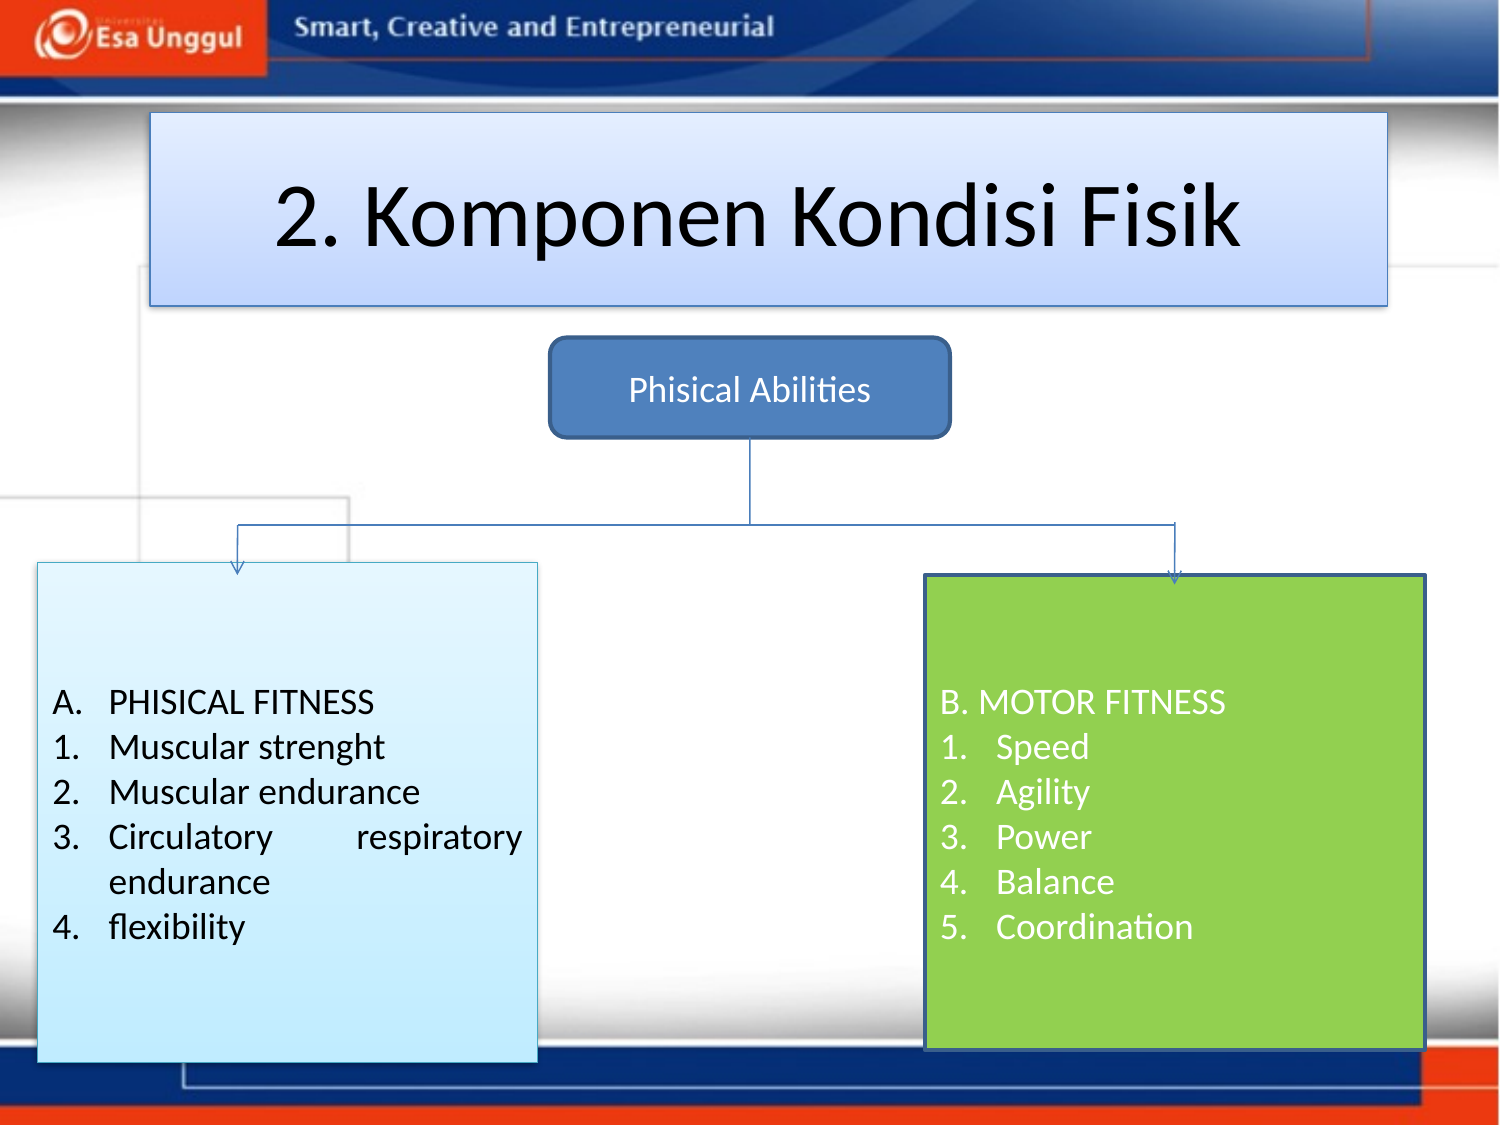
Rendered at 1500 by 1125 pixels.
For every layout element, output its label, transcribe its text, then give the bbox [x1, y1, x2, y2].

text_box Phisical Abilities [547, 335, 953, 440]
title 2. Komponen Kondisi Fisik [149, 112, 1388, 307]
text_box B. MOTOR FITNESS Speed Agility Power Balance Coordination [923, 573, 1427, 1052]
picture [0, 0, 1500, 1125]
text_box PHISICAL FITNESS Muscular strenght Muscular endurance Circulatory respiratory endurance flexibility [37, 562, 538, 1063]
